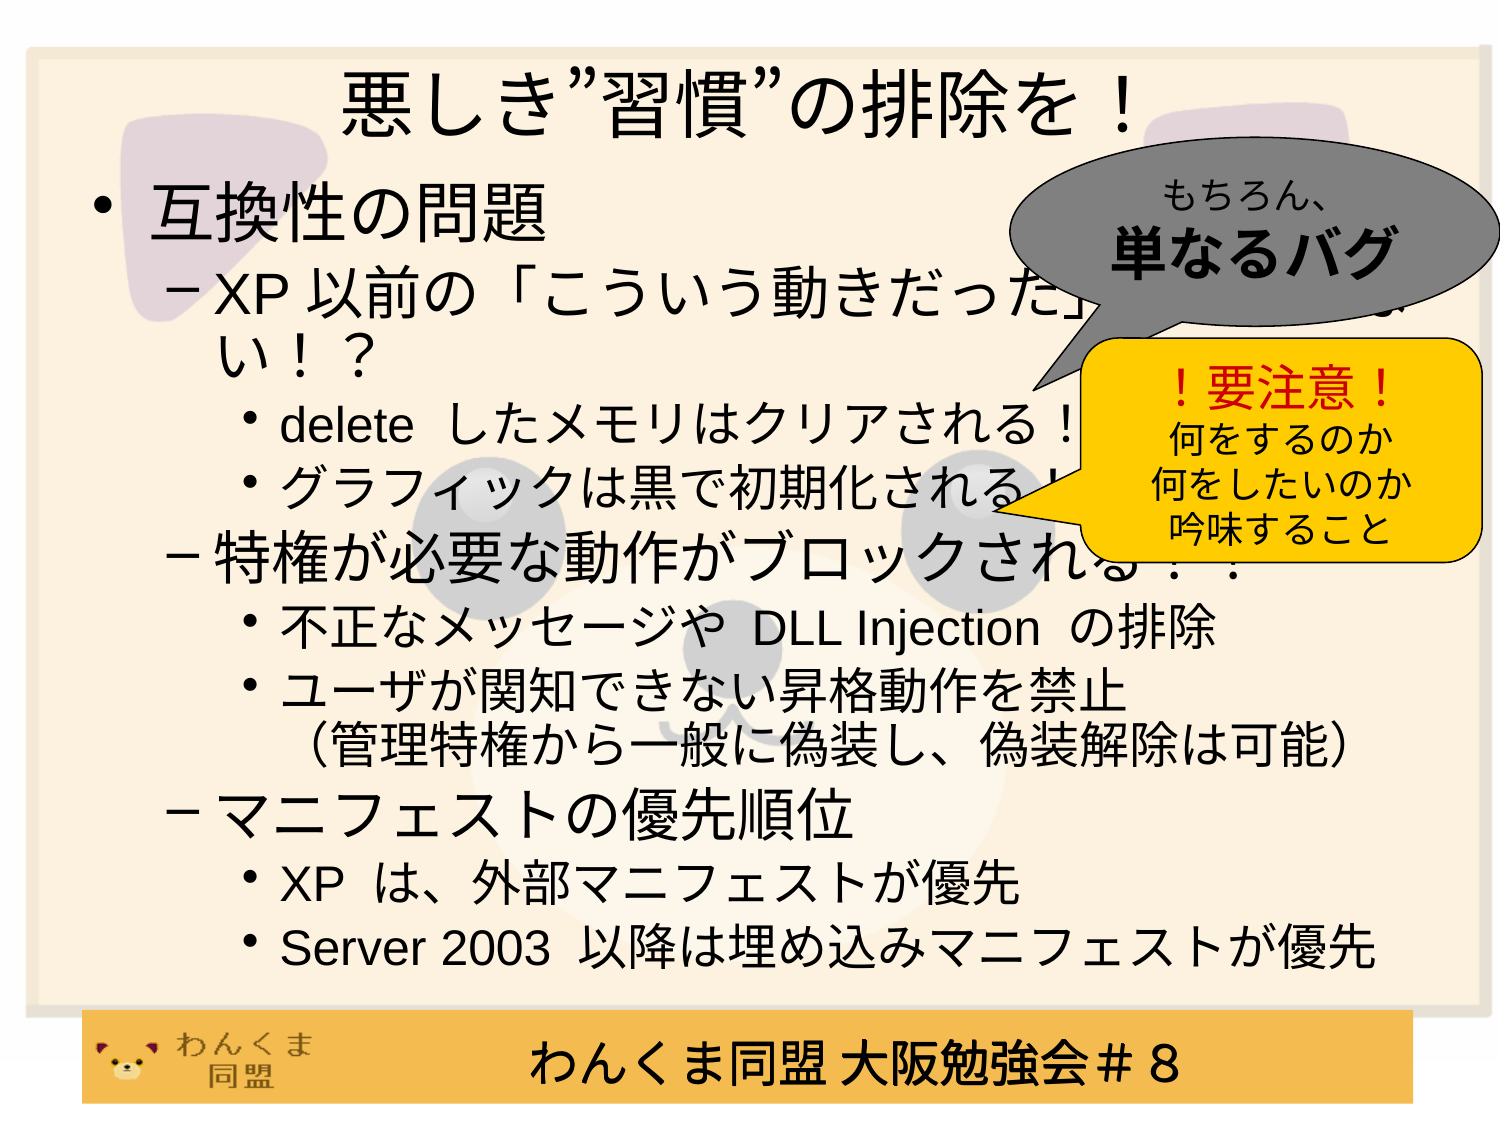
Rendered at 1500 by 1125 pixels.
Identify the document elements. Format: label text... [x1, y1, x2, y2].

list 互換性の問題 XP以前の「こういう動きだった」が、通じない！？ delete したメモリはクリアされる！？ グラフィックは黒で初期化される！？ 特権が必要な動作がブロックされる！！ 不正なメッセージや DLL Injection の排除 ユーザが関知できない昇格動作を禁止 （管理特権から一般に偽装し、偽装解除は可能） マニフェストの優先順位 XP は、外部マニフェストが優先 Server 2003 以降は埋め込みマニフェストが優先 [76, 172, 1428, 1000]
text_box わんくま同盟 大阪勉強会＃８ [513, 1024, 1412, 1103]
text_box もちろん、 単なるバグ [1009, 137, 1500, 391]
title 悪しき”習慣”の排除を！ [74, 44, 1426, 162]
picture [0, 0, 1500, 1102]
text_box ！要注意！ 何をするのか 何をしたいのか 吟味すること [993, 337, 1483, 563]
